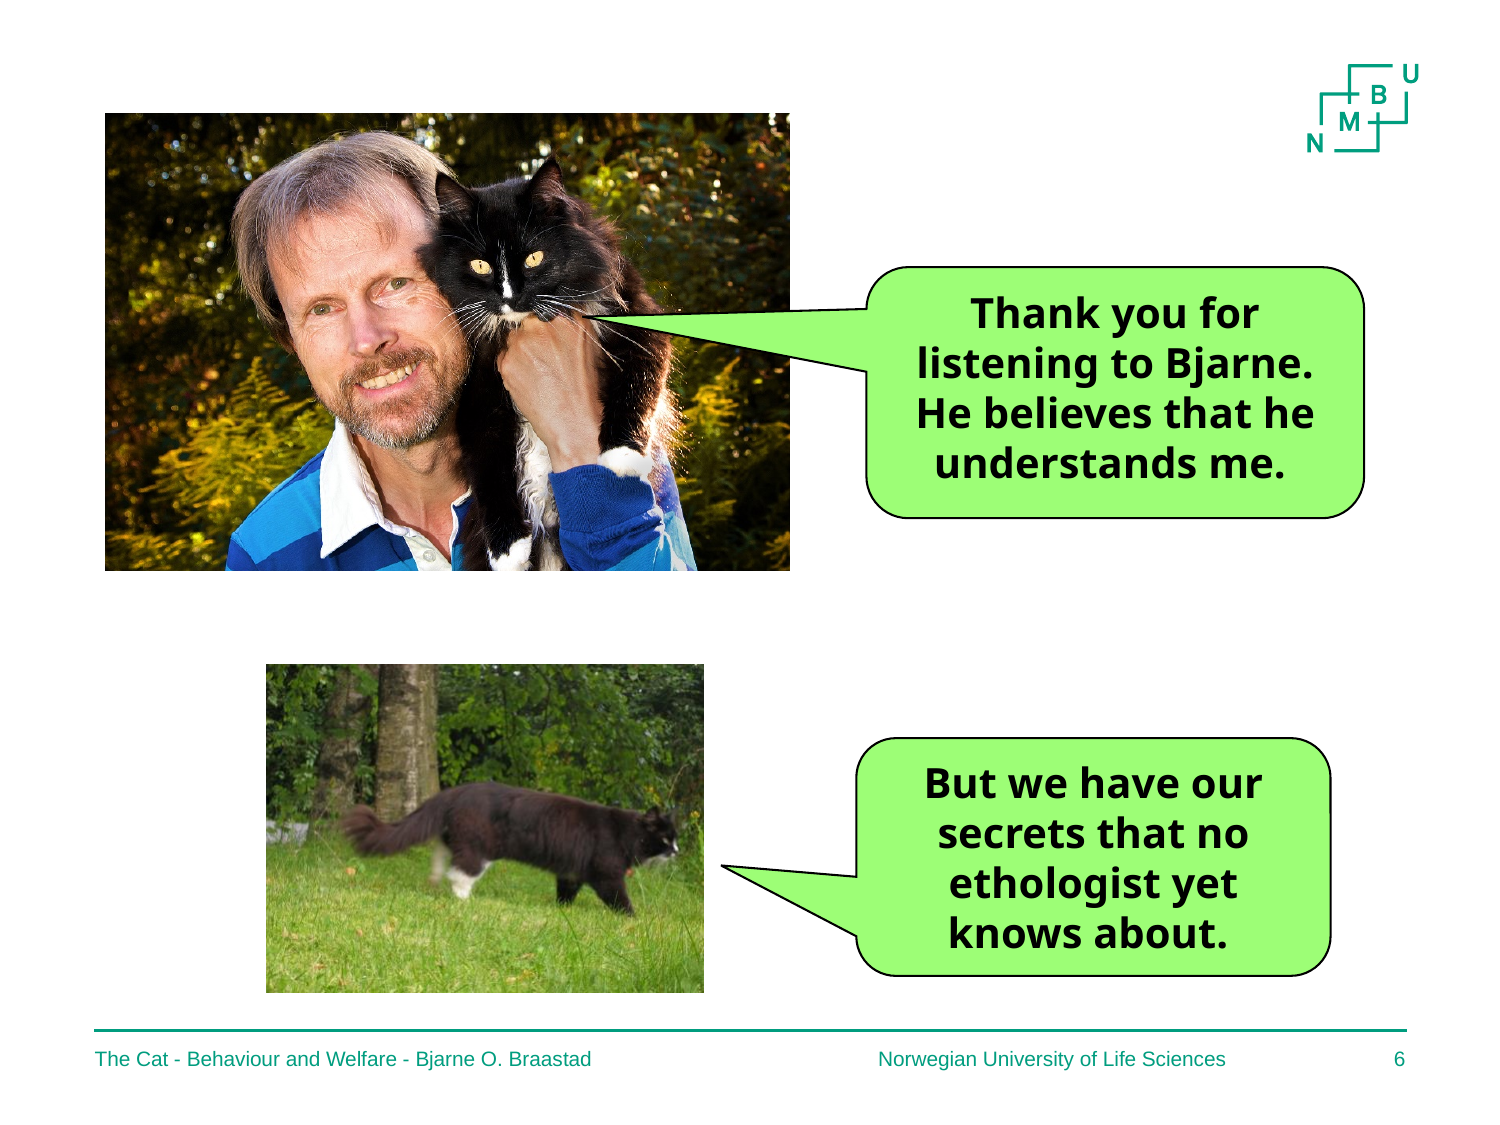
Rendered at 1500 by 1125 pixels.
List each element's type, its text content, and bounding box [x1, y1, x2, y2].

text_box Thank you for listening to Bjarne. He believes that he understands me. [794, 267, 1365, 519]
slide_number Norwegian University of Life Sciences [878, 1045, 1353, 1071]
text_box But we have our secrets that no ethologist yet knows about. [721, 738, 1331, 976]
picture [105, 113, 790, 571]
slide_number 6 [1356, 1045, 1406, 1071]
footer The Cat - Behaviour and Welfare - Bjarne O. Braastad [94, 1045, 875, 1071]
picture [265, 664, 704, 993]
